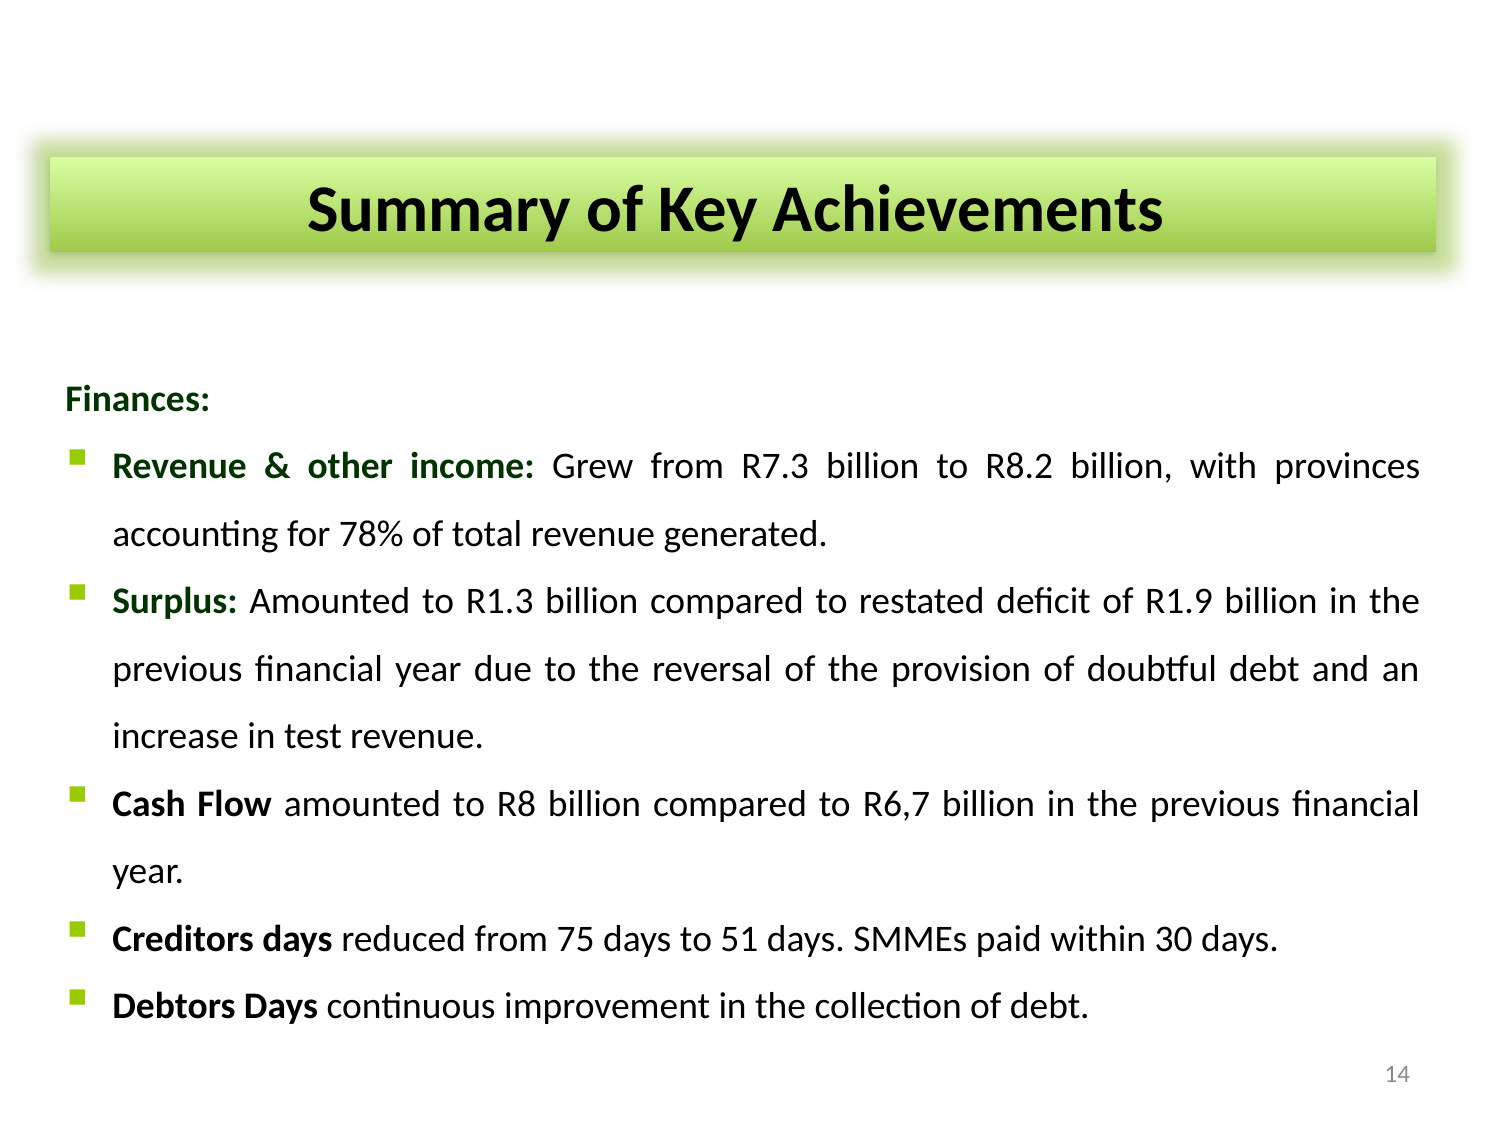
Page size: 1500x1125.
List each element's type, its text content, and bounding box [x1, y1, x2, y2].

slide_number 14 [1074, 1042, 1425, 1103]
text_box Summary of Key Achievements [50, 157, 1436, 252]
text_box Finances: Revenue & other income: Grew from R7.3 billion to R8.2 billion, with provinces accounting for 78% of total revenue generated. Surplus: Amounted to R1.3 billion compared to restated deficit of R1.9 billion in the previous financial year due to the reversal of the provision of doubtful debt and an increase in test revenue. Cash Flow amounted to R8 billion compared to R6,7 billion in the previous financial year. Creditors days reduced from 75 days to 51 days. SMMEs paid within 30 days. Debtors Days continuous improvement in the collection of debt. [50, 344, 1436, 1102]
